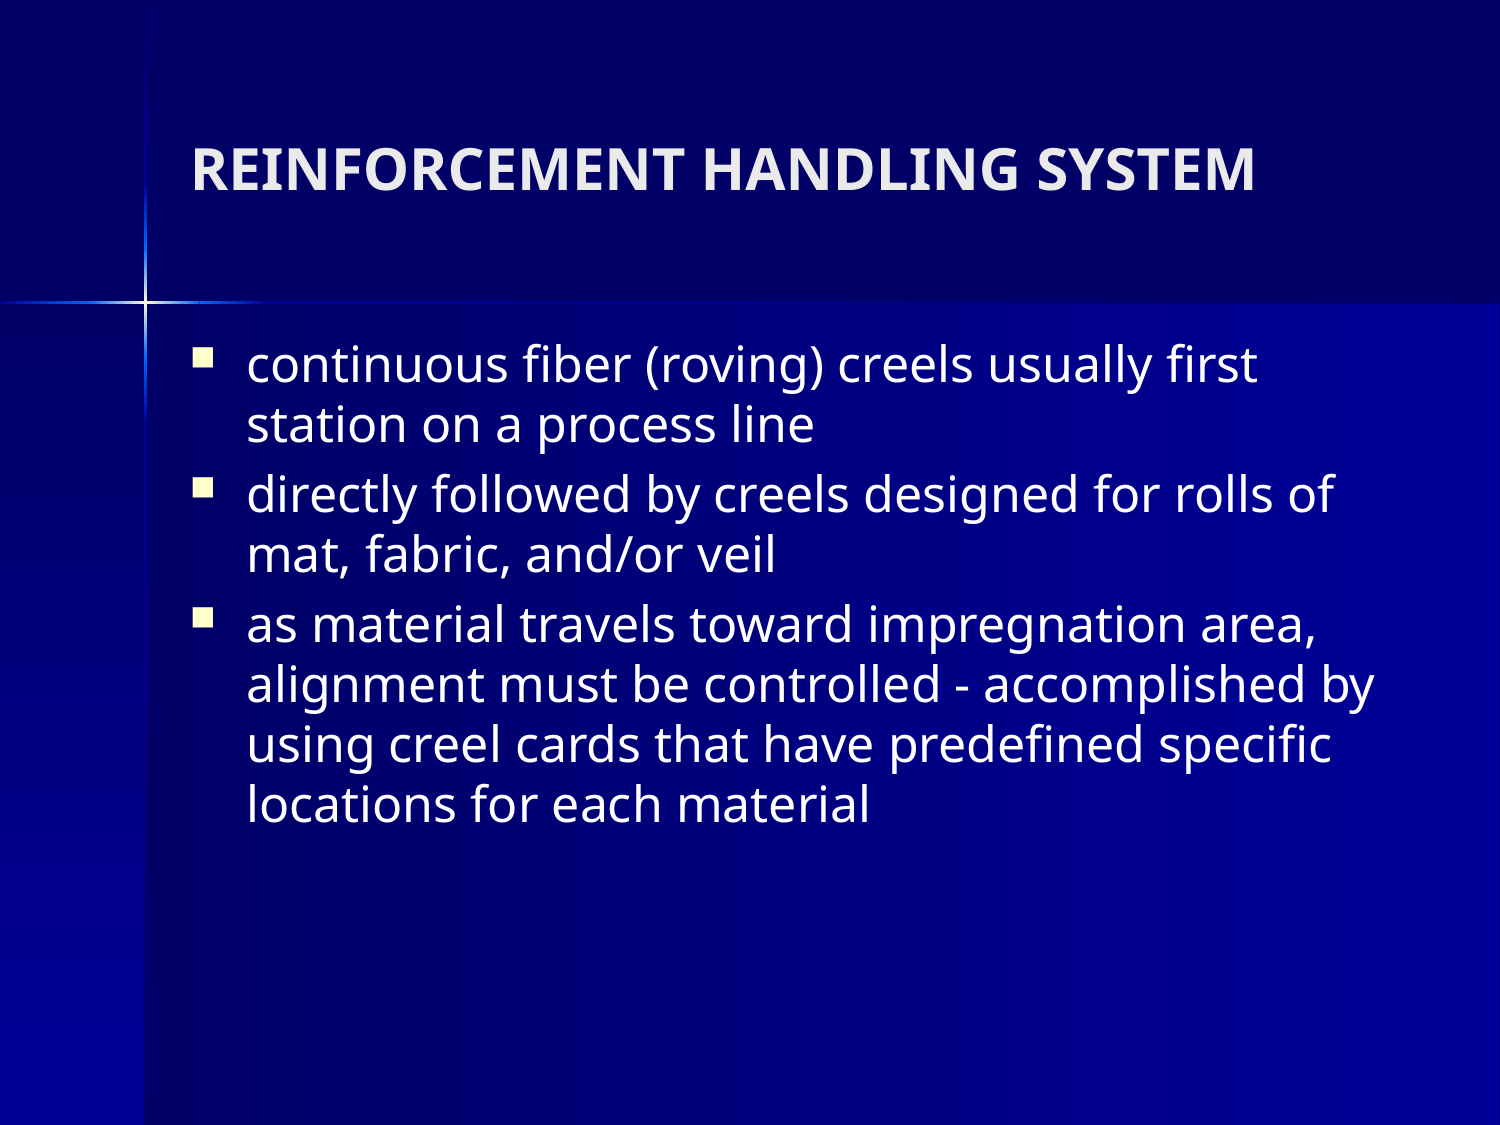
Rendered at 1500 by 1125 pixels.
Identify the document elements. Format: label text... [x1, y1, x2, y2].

list continuous fiber (roving) creels usually first station on a process line directly followed by creels designed for rolls of mat, fabric, and/or veil as material travels toward impregnation area, alignment must be controlled - accomplished by using creel cards that have predefined specific locations for each material [174, 324, 1413, 1001]
title REINFORCEMENT HANDLING SYSTEM [174, 49, 1413, 286]
